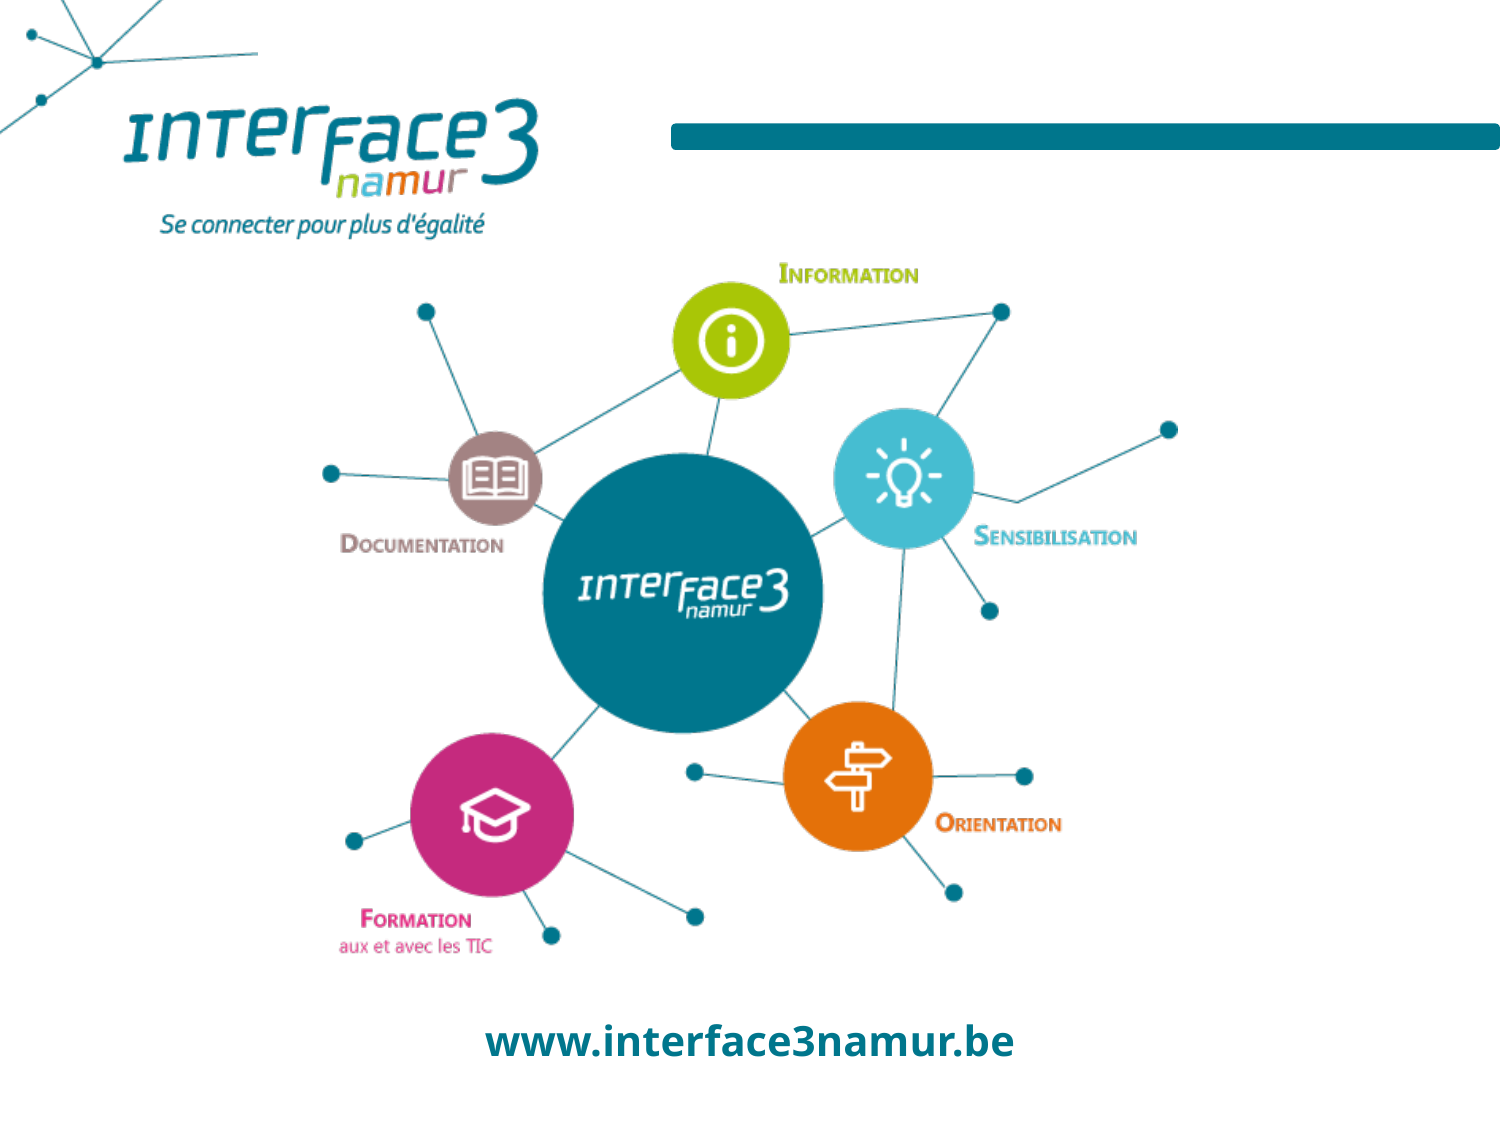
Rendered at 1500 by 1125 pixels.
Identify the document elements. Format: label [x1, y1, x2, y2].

picture [0, 0, 1178, 958]
